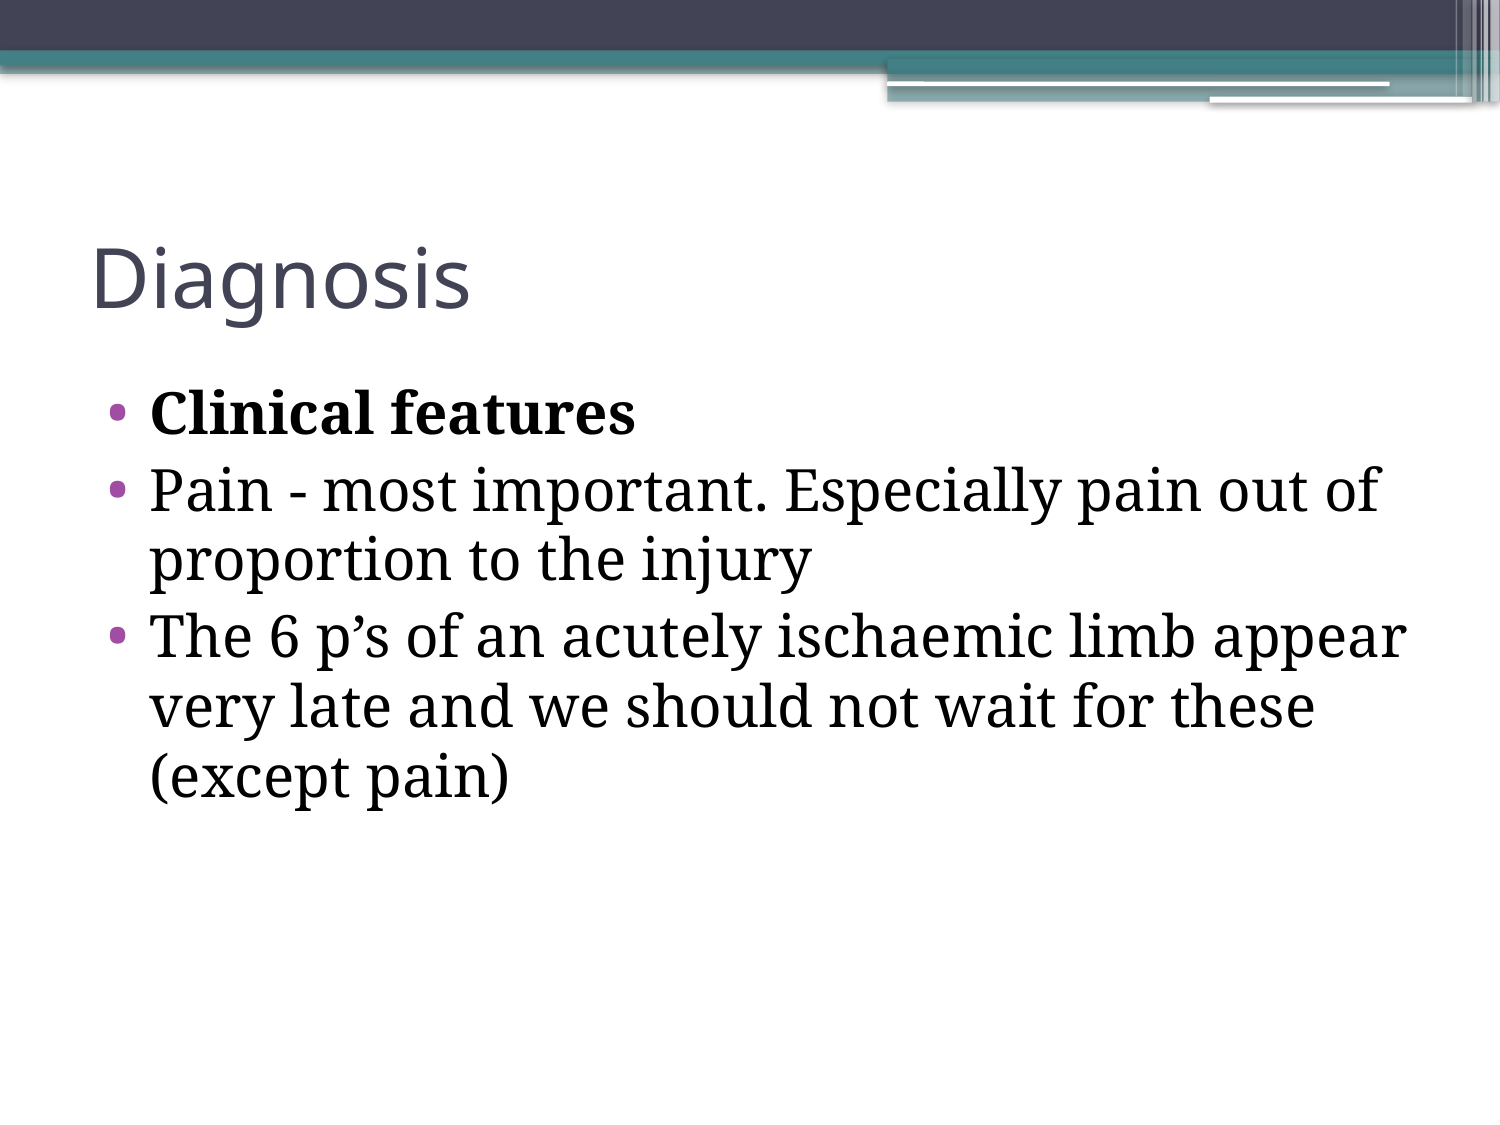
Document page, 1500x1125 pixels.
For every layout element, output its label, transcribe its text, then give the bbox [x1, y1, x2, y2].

title Diagnosis [75, 187, 1425, 363]
list Clinical features Pain - most important. Especially pain out of proportion to the injury The 6 p’s of an acutely ischaemic limb appear very late and we should not wait for these (except pain) [75, 368, 1425, 1079]
